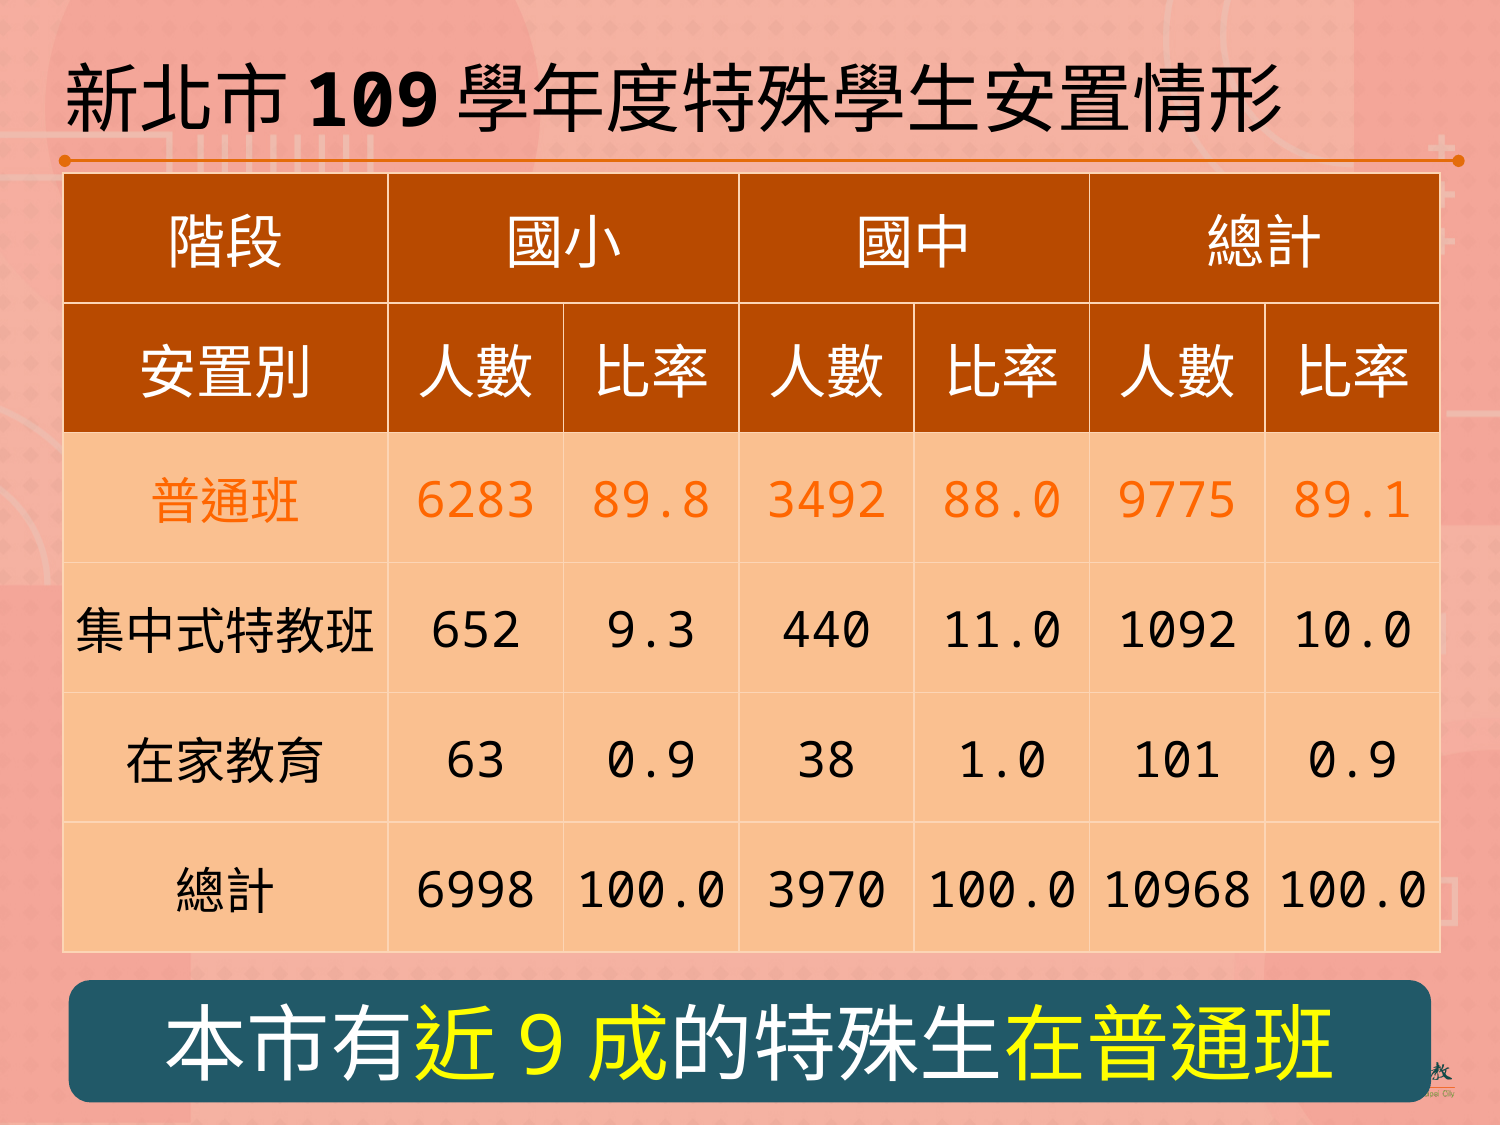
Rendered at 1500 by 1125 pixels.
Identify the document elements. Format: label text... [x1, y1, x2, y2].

table_cell 集中式特教班 [64, 563, 387, 692]
table_header 國小 [389, 174, 738, 302]
table_cell 6283 [389, 433, 563, 562]
table_cell 9775 [1090, 433, 1264, 562]
table_cell 比率 [915, 304, 1089, 432]
table_cell 0.9 [1266, 693, 1439, 821]
table_cell 100.0 [1266, 823, 1439, 951]
table_cell 88.0 [915, 433, 1089, 562]
table_cell 3492 [740, 433, 913, 562]
table_cell 安置別 [64, 304, 387, 432]
table_cell 38 [740, 693, 913, 821]
table_cell 人數 [740, 304, 913, 432]
table_cell 63 [389, 693, 563, 821]
table_cell 101 [1090, 693, 1264, 821]
table_cell 100.0 [564, 823, 738, 951]
table_cell 440 [740, 563, 913, 692]
table_cell 10968 [1090, 823, 1264, 951]
table_cell 1092 [1090, 563, 1264, 692]
text_box 本市有近9成的特殊生在普通班 [68, 980, 1432, 1103]
table_cell 652 [389, 563, 563, 692]
table_cell 11.0 [915, 563, 1089, 692]
title 新北市109學年度特殊學生安置情形 [49, 42, 1454, 150]
table_cell 1.0 [915, 693, 1089, 821]
table_cell 比率 [1266, 304, 1439, 432]
picture [0, 0, 1500, 1125]
table_cell 0.9 [564, 693, 738, 821]
table_cell 人數 [389, 304, 563, 432]
table_cell 100.0 [915, 823, 1089, 951]
table_cell 比率 [564, 304, 738, 432]
table_cell 89.1 [1266, 433, 1439, 562]
table_cell 在家教育 [64, 693, 387, 821]
table_header 總計 [1090, 174, 1439, 302]
table_cell 6998 [389, 823, 563, 951]
table_cell 3970 [740, 823, 913, 951]
table_cell 9.3 [564, 563, 738, 692]
table_header 國中 [740, 174, 1089, 302]
table_cell 人數 [1090, 304, 1264, 432]
table_cell 總計 [64, 823, 387, 951]
table_cell 10.0 [1266, 563, 1439, 692]
table_cell 普通班 [64, 433, 387, 562]
table_header 階段 [64, 174, 387, 302]
table_cell 89.8 [564, 433, 738, 562]
